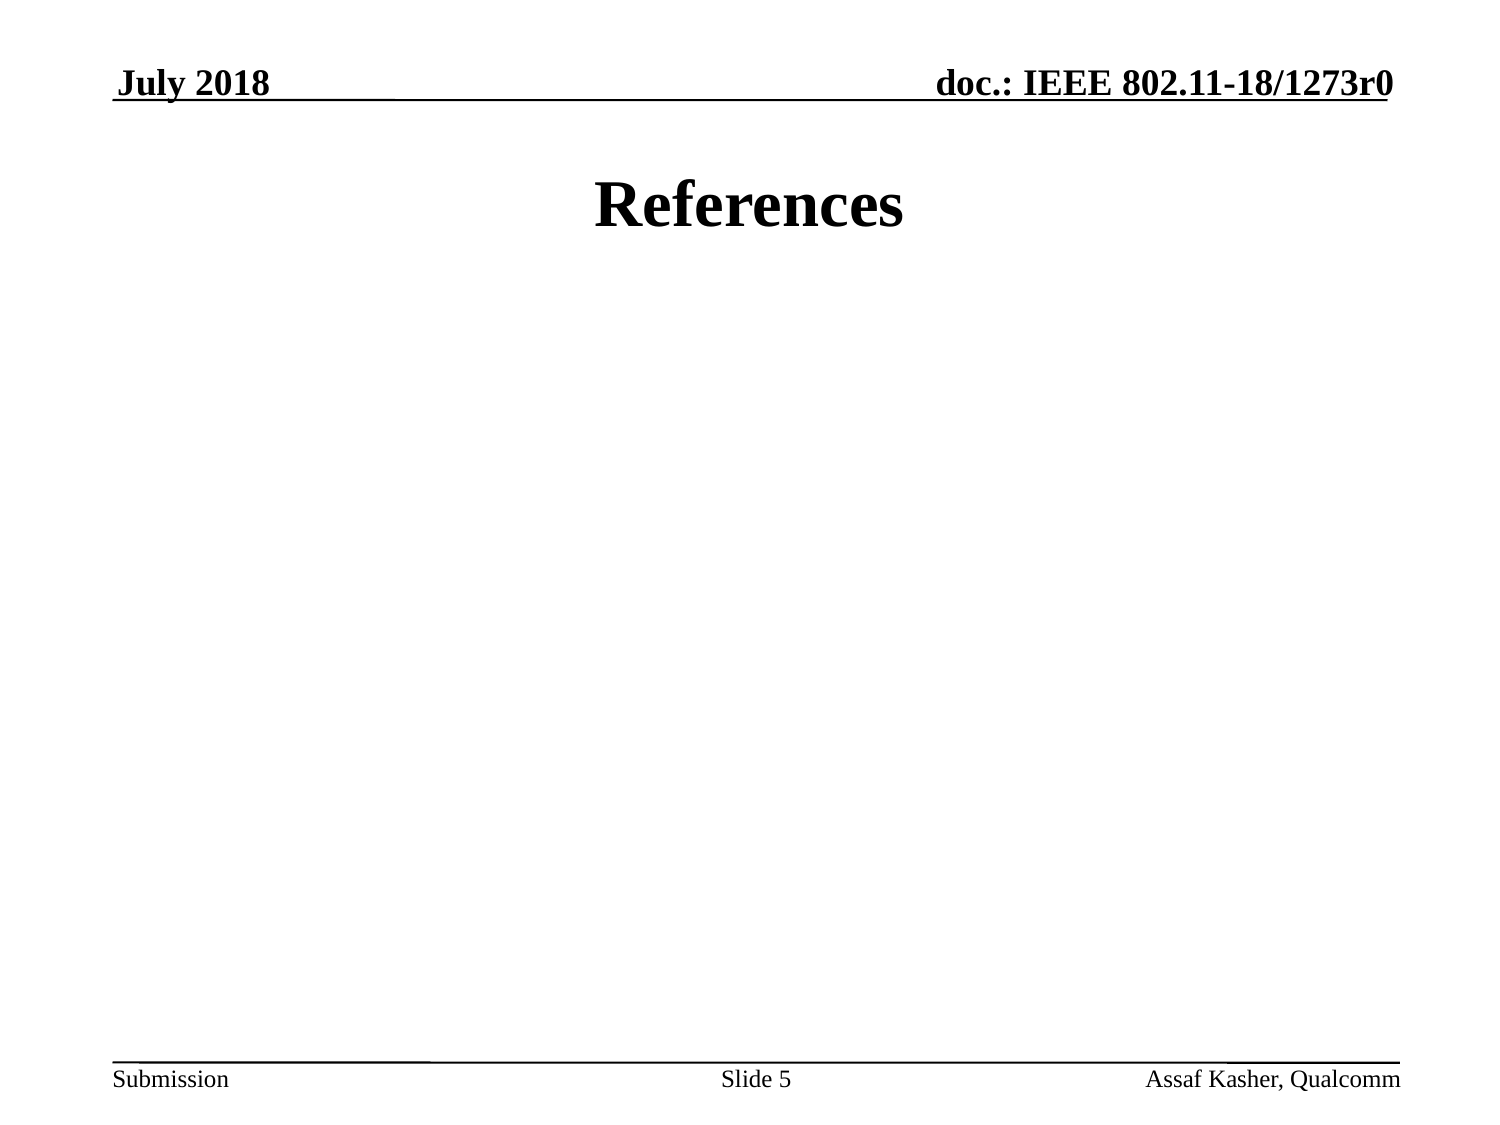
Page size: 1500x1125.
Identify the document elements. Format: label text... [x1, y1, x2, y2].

footer Assaf Kasher, Qualcomm [1019, 1061, 1402, 1093]
slide_number Slide 5 [712, 1061, 800, 1123]
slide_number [116, 58, 507, 104]
title References [112, 112, 1388, 288]
